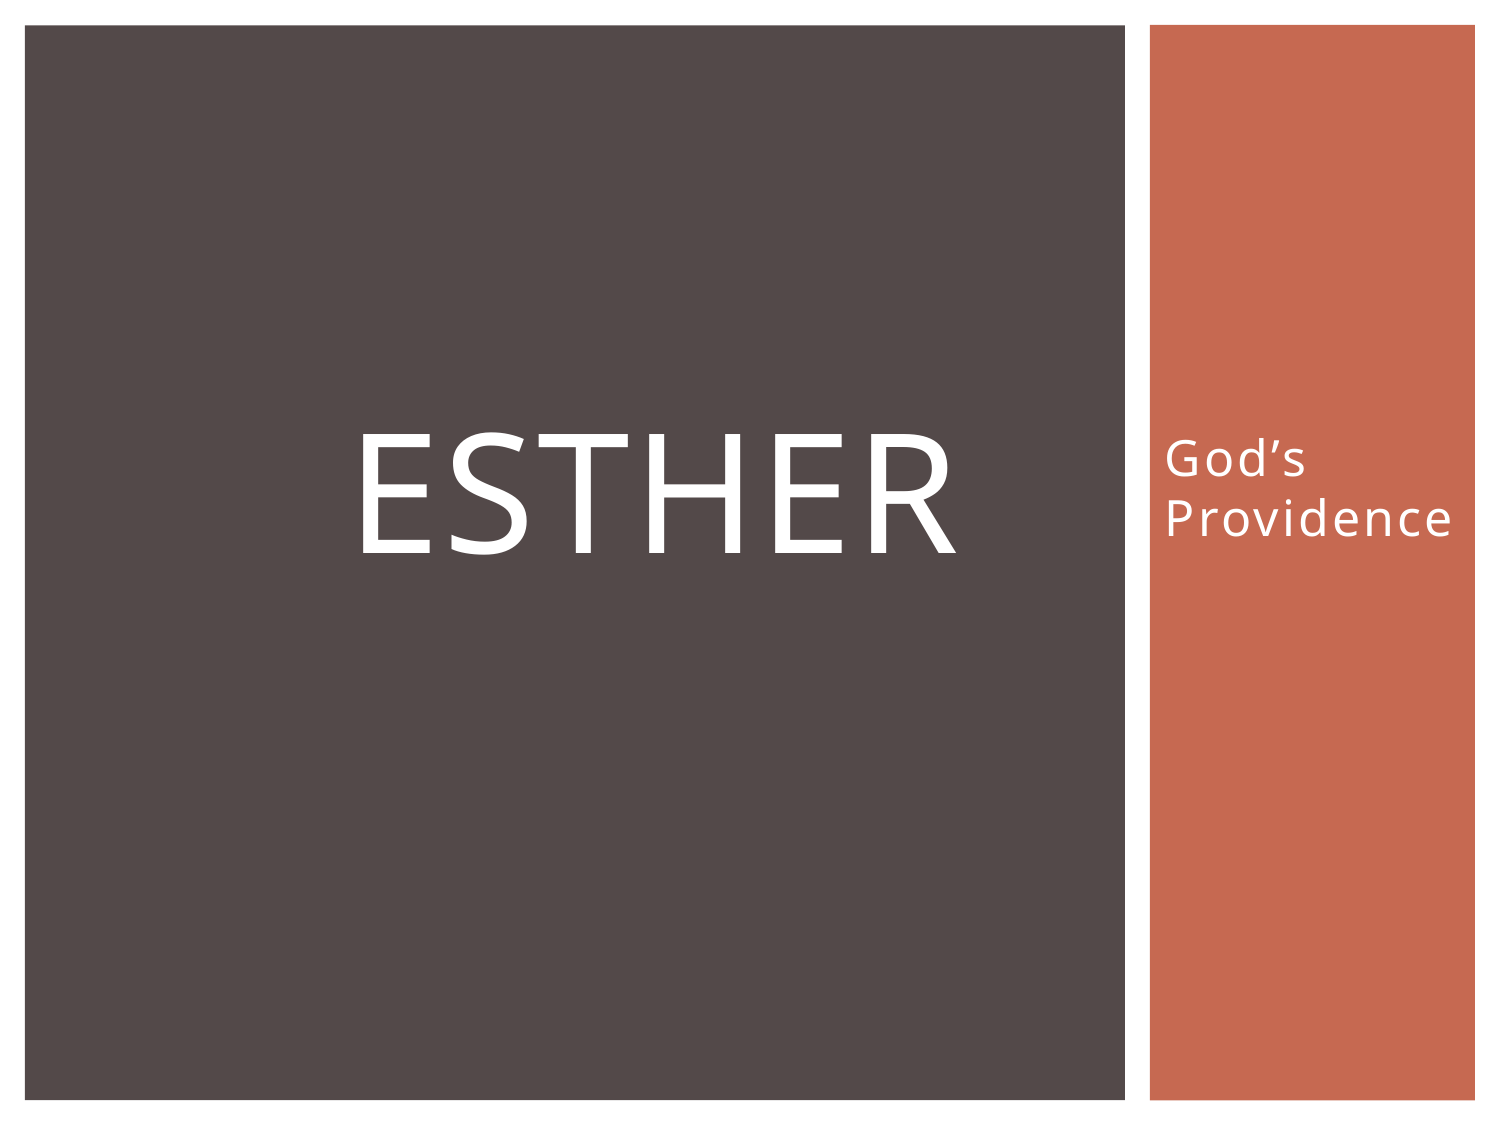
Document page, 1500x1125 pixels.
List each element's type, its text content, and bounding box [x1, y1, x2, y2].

title Esther [75, 336, 1113, 637]
subtitle God’s Providence [1149, 336, 1475, 637]
